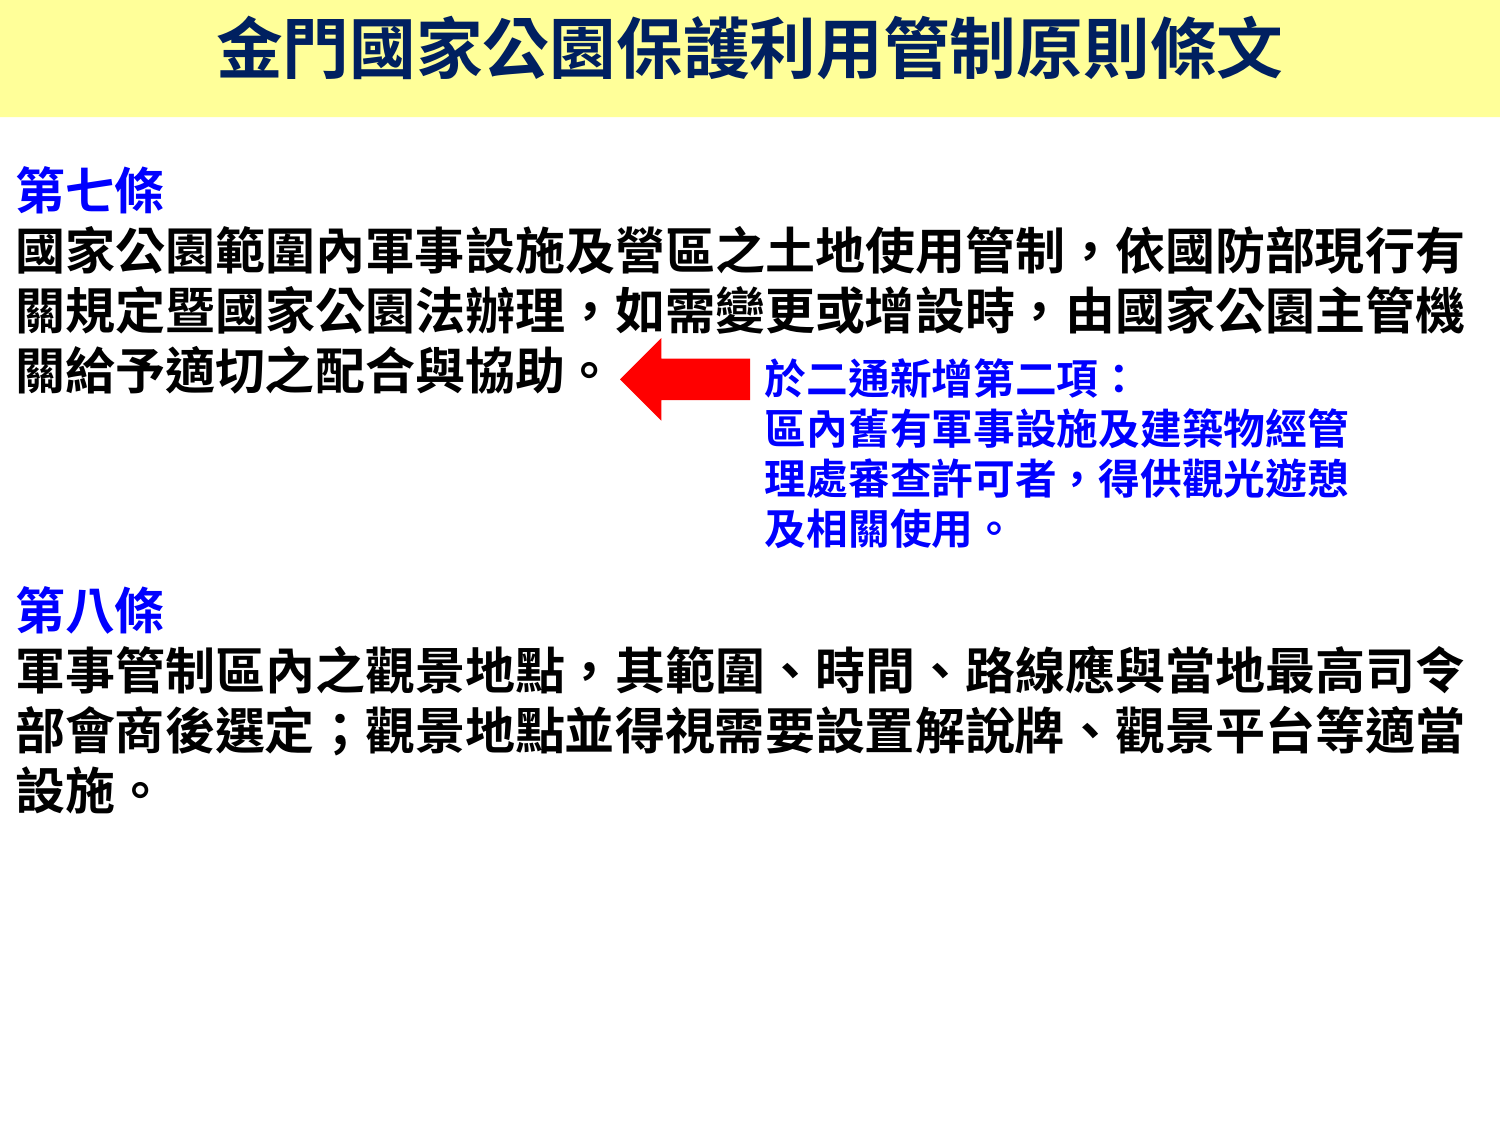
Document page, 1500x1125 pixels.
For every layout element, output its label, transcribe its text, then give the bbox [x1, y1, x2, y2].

text_box [617, 336, 750, 423]
text_box 金門國家公園保護利用管制原則條文 [0, 0, 1500, 119]
text_box 第七條 國家公園範圍內軍事設施及營區之土地使用管制，依國防部現行有關規定暨國家公園法辦理，如需變更或增設時，由國家公園主管機關給予適切之配合與協助。 第八條 軍事管制區內之觀景地點，其範圍、時間、路線應與當地最高司令部會商後選定；觀景地點並得視需要設置解說牌、觀景平台等適當設施。 [0, 152, 1500, 828]
text_box 於二通新增第二項： 區內舊有軍事設施及建築物經管理處審查許可者，得供觀光遊憩及相關使用。 [750, 345, 1371, 561]
